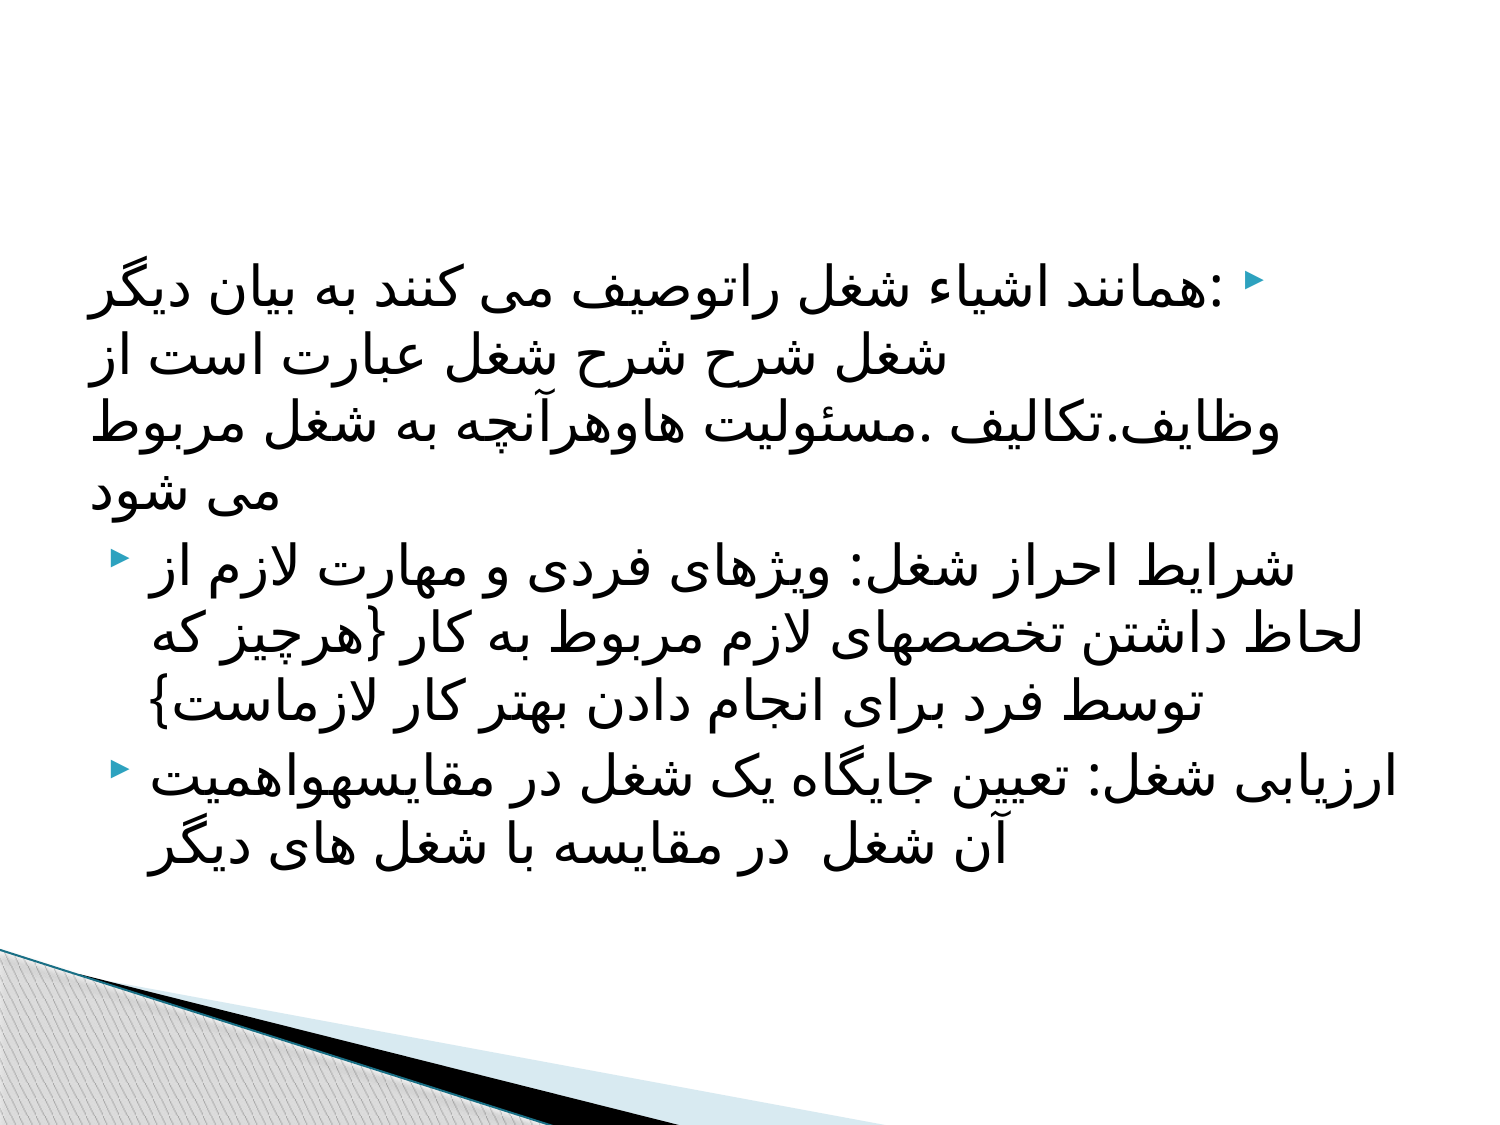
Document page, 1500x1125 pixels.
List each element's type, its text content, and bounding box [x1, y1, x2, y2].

list :همانند اشیاء شغل راتوصیف می کنند به بیان دیگر شغل شرح شرح شغل عبارت است از وظایف.تکالیف .مسئولیت هاوهرآنچه به شغل مربوط می شود شرایط احراز شغل: ویژهای فردی و مهارت لازم از لحاظ داشتن تخصصهای لازم مربوط به کار {هرچیز که توسط فرد برای انجام دادن بهتر کار لازماست} ارزیابی شغل: تعیین جایگاه یک شغل در مقایسهواهمیت آن شغل در مقایسه با شغل های دیگر [75, 243, 1425, 986]
